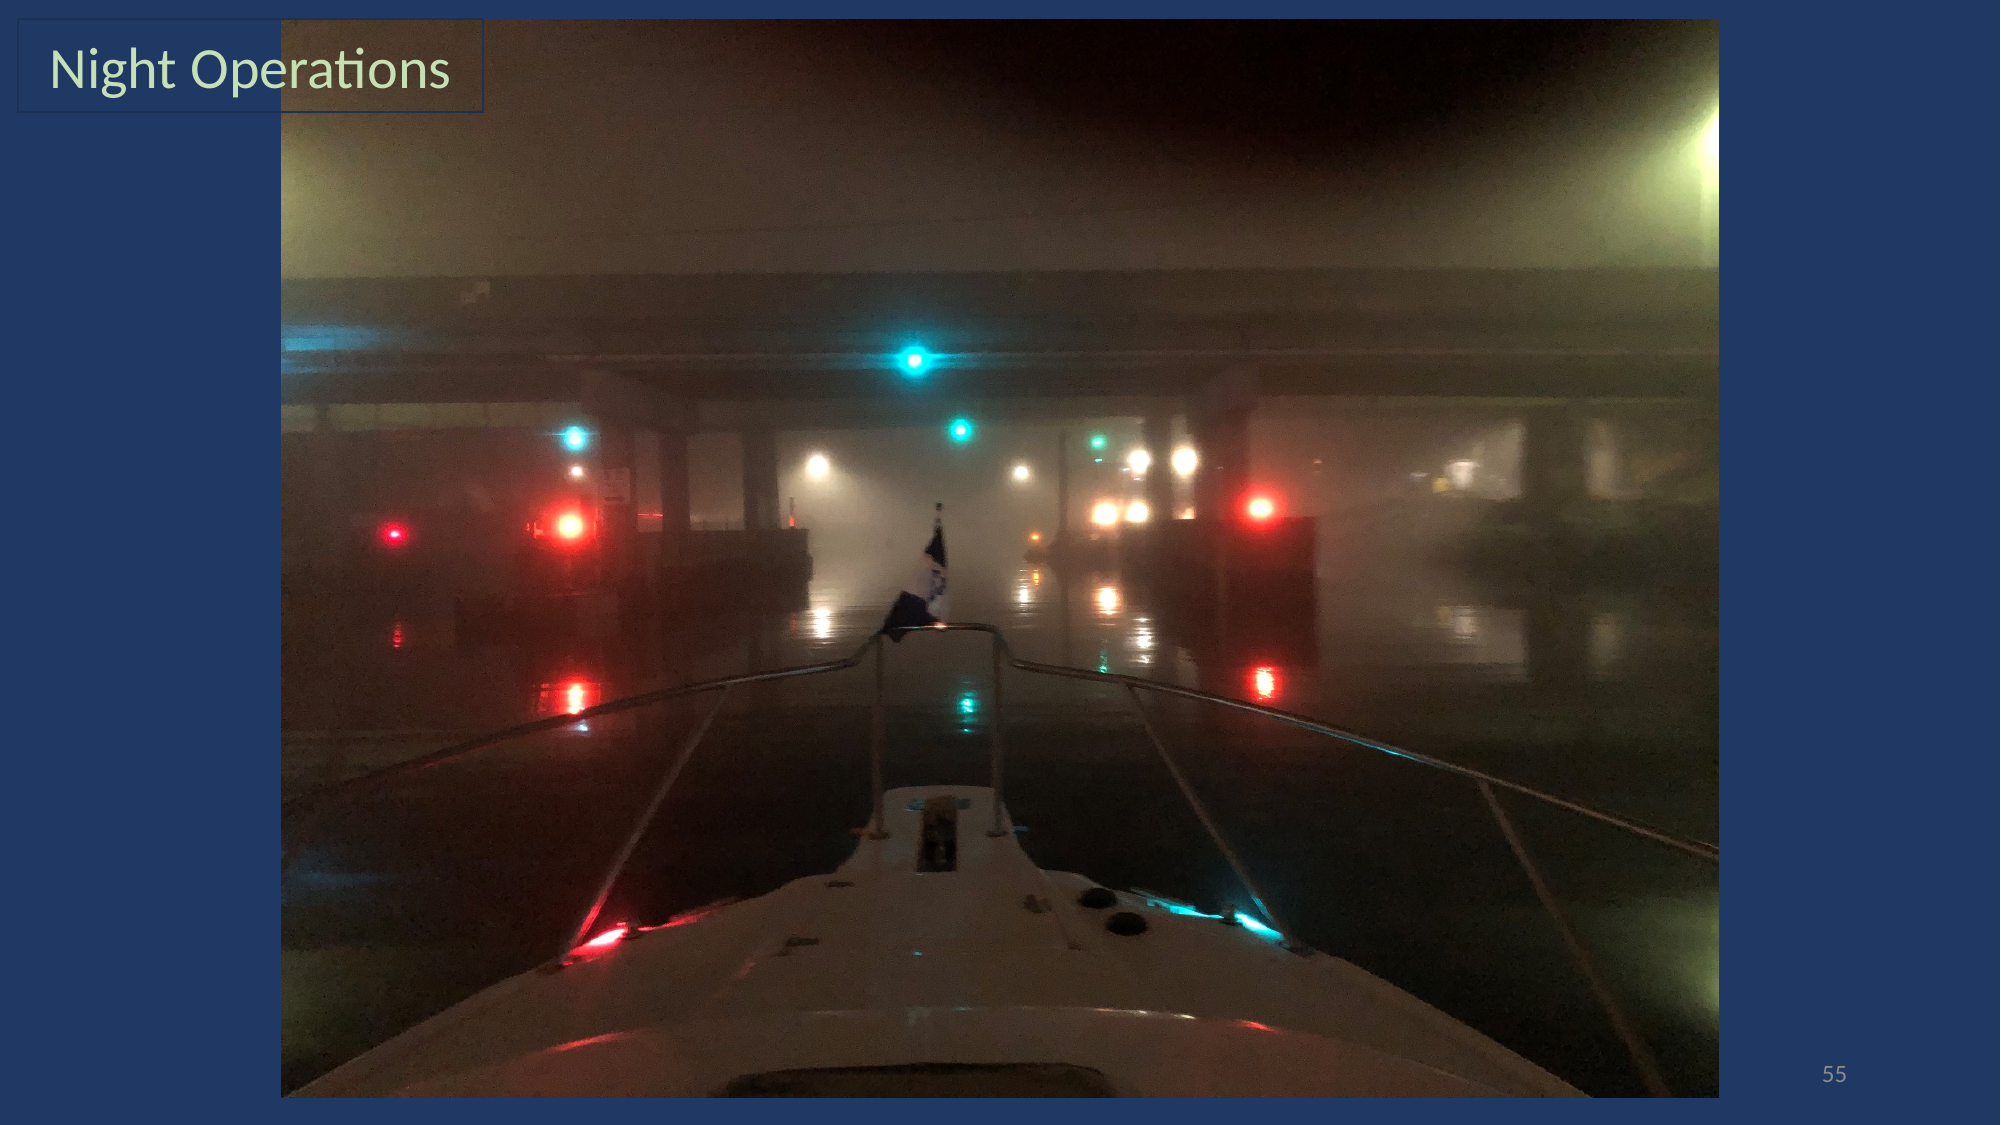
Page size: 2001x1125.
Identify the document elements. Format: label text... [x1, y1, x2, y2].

picture [281, 19, 1719, 1098]
text_box Night Operations [17, 18, 484, 113]
slide_number 55 [1412, 1042, 1863, 1103]
